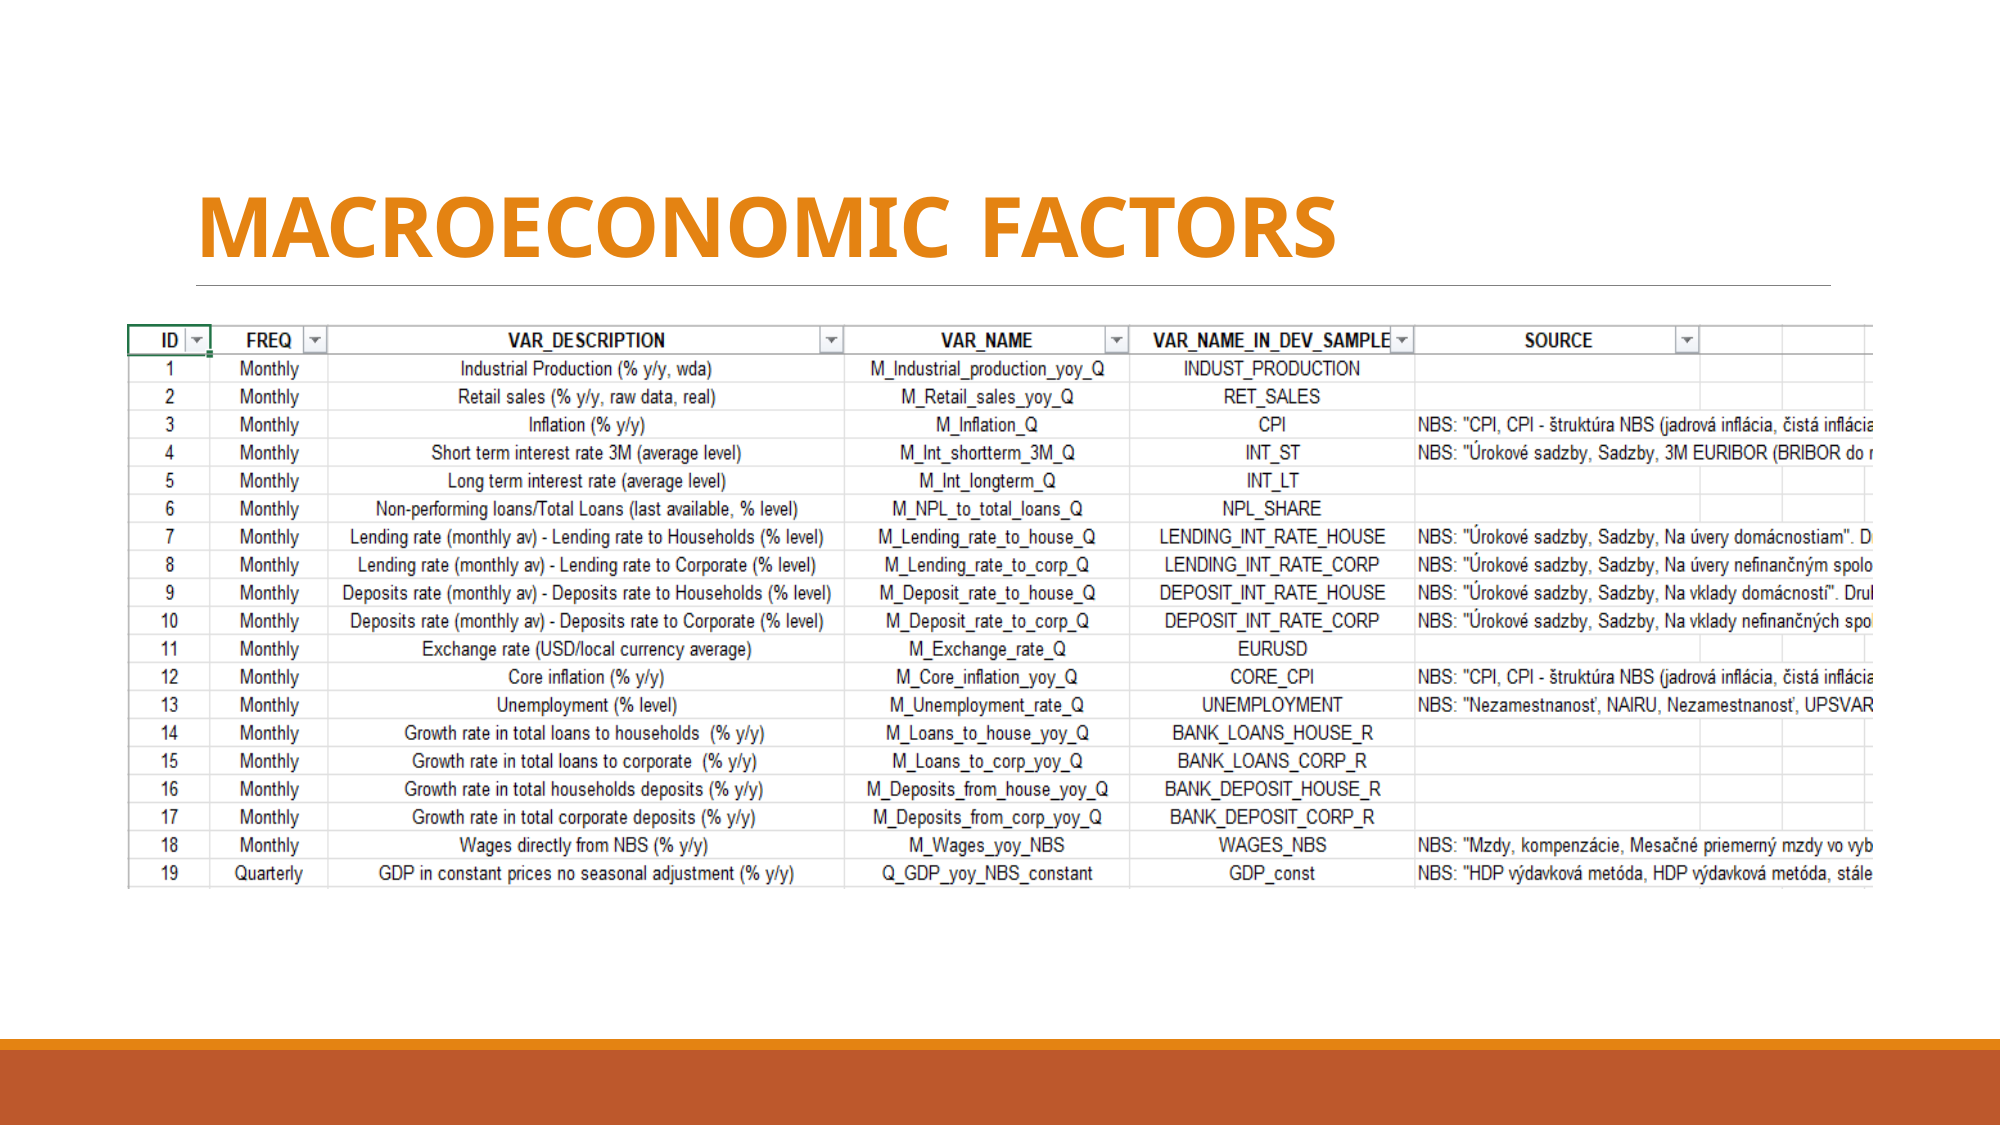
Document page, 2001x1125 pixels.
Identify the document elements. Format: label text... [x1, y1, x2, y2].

title MACROECONOMIC FACTORS [180, 47, 1830, 285]
picture [127, 324, 1873, 889]
